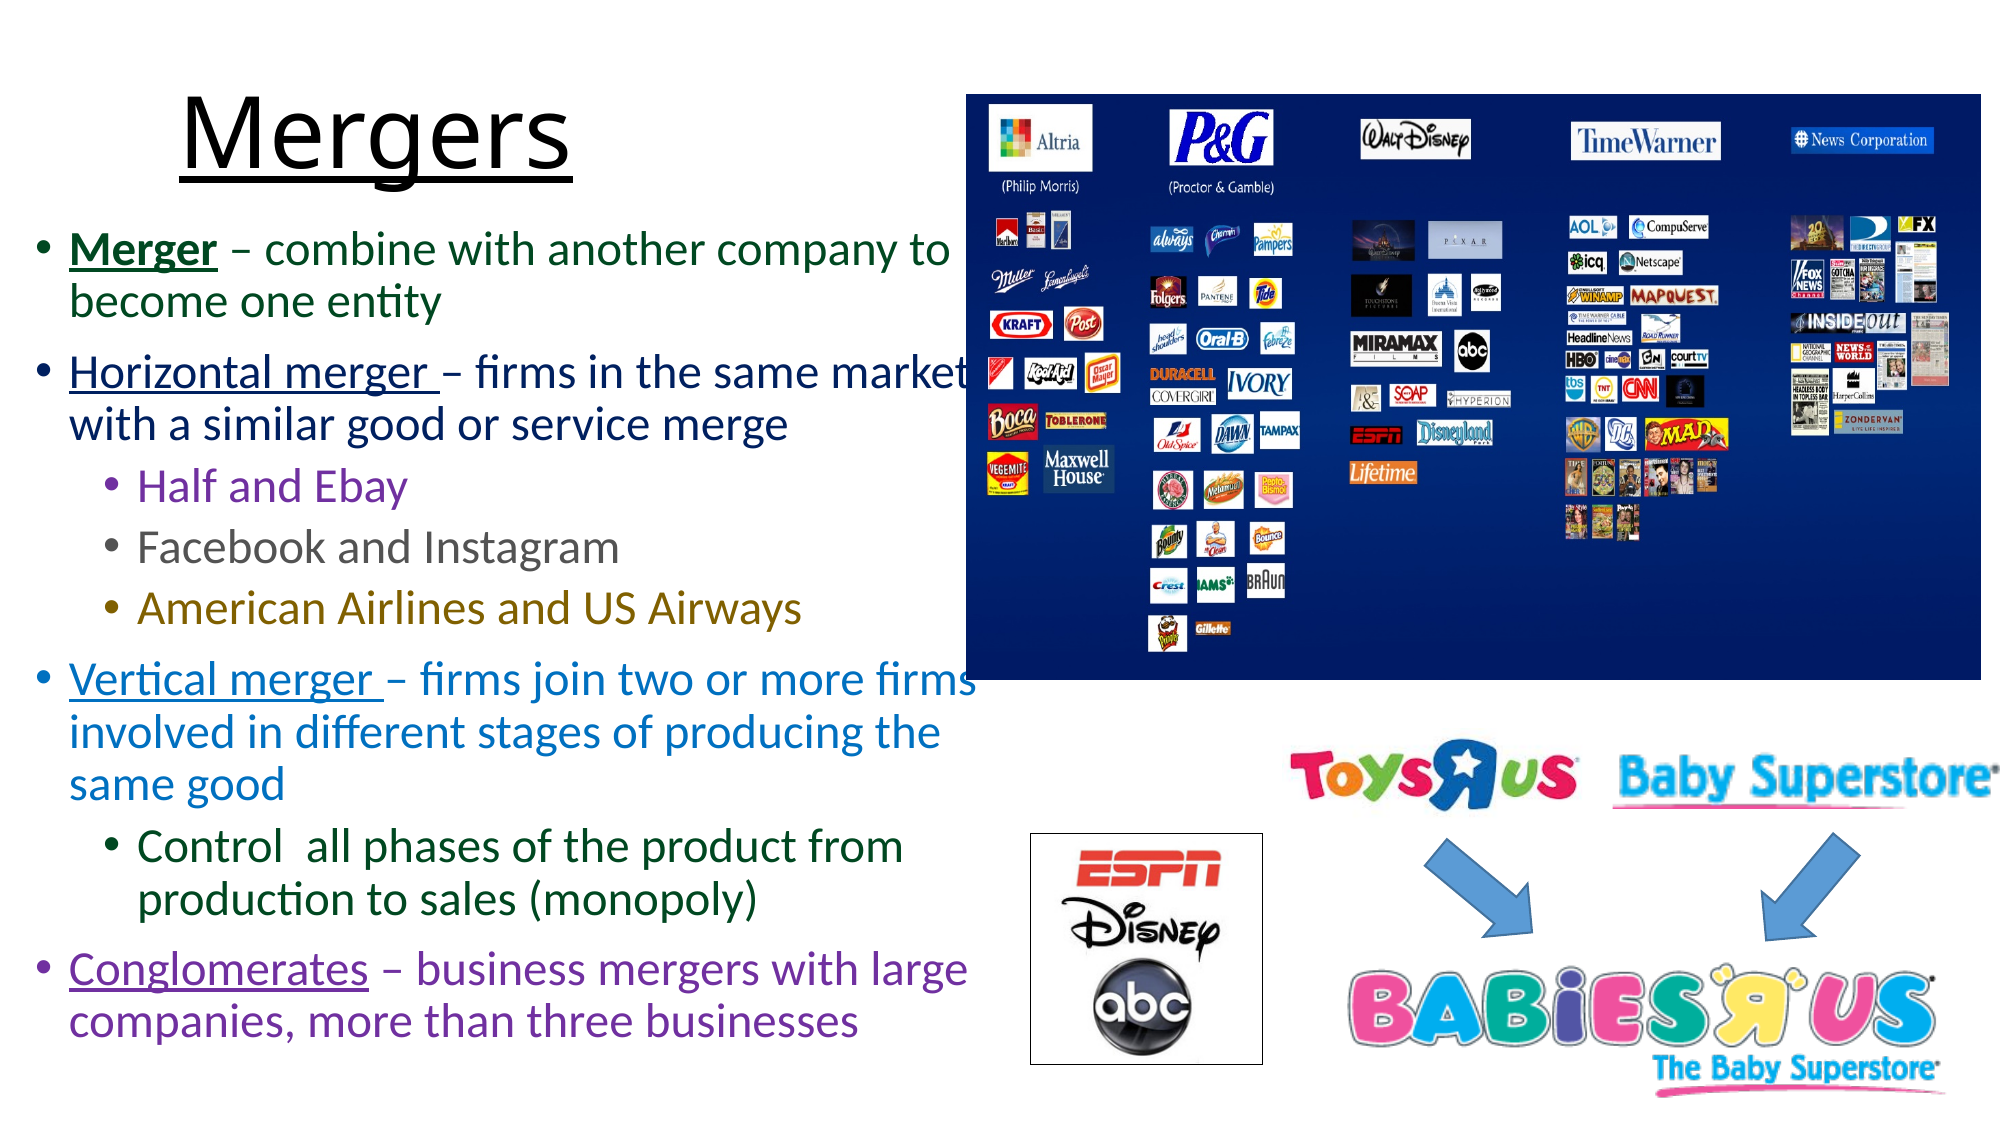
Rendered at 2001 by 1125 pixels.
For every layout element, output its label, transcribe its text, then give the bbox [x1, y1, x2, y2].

list Merger – combine with another company to become one entity Horizontal merger – firms in the same market with a similar good or service merge Half and Ebay Facebook and Instagram American Airlines and US Airways Vertical merger – firms join two or more firms involved in different stages of producing the same good Control all phases of the product from production to sales (monopoly) Conglomerates – business mergers with large companies, more than three businesses [19, 215, 1001, 1101]
picture [1612, 745, 2000, 809]
picture [966, 93, 1981, 680]
picture [1282, 728, 1583, 826]
text_box [1423, 837, 1534, 939]
text_box [1760, 831, 1862, 942]
picture [1030, 833, 1263, 1065]
picture [1332, 949, 1958, 1125]
title Mergers [137, 27, 1863, 215]
